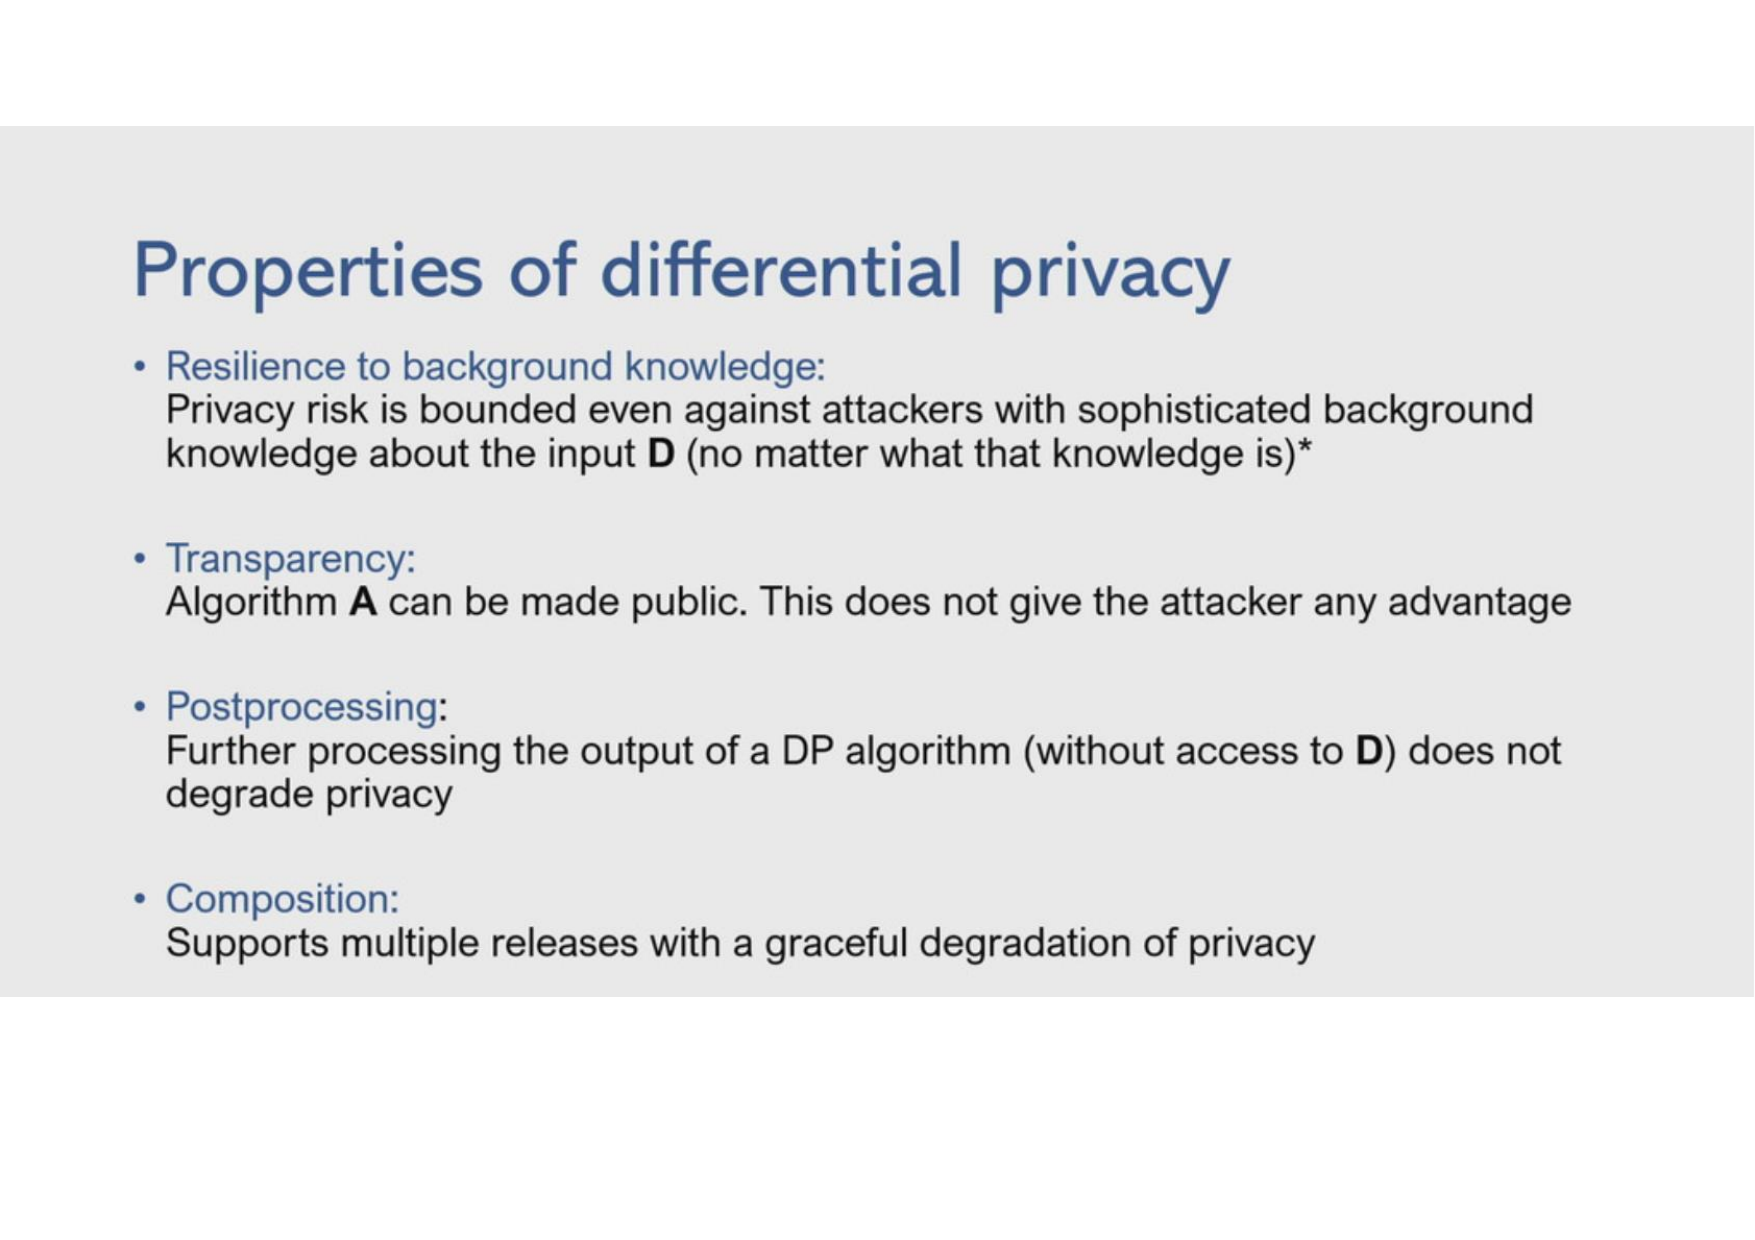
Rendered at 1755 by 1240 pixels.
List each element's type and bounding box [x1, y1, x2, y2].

text_box [0, 126, 1755, 997]
